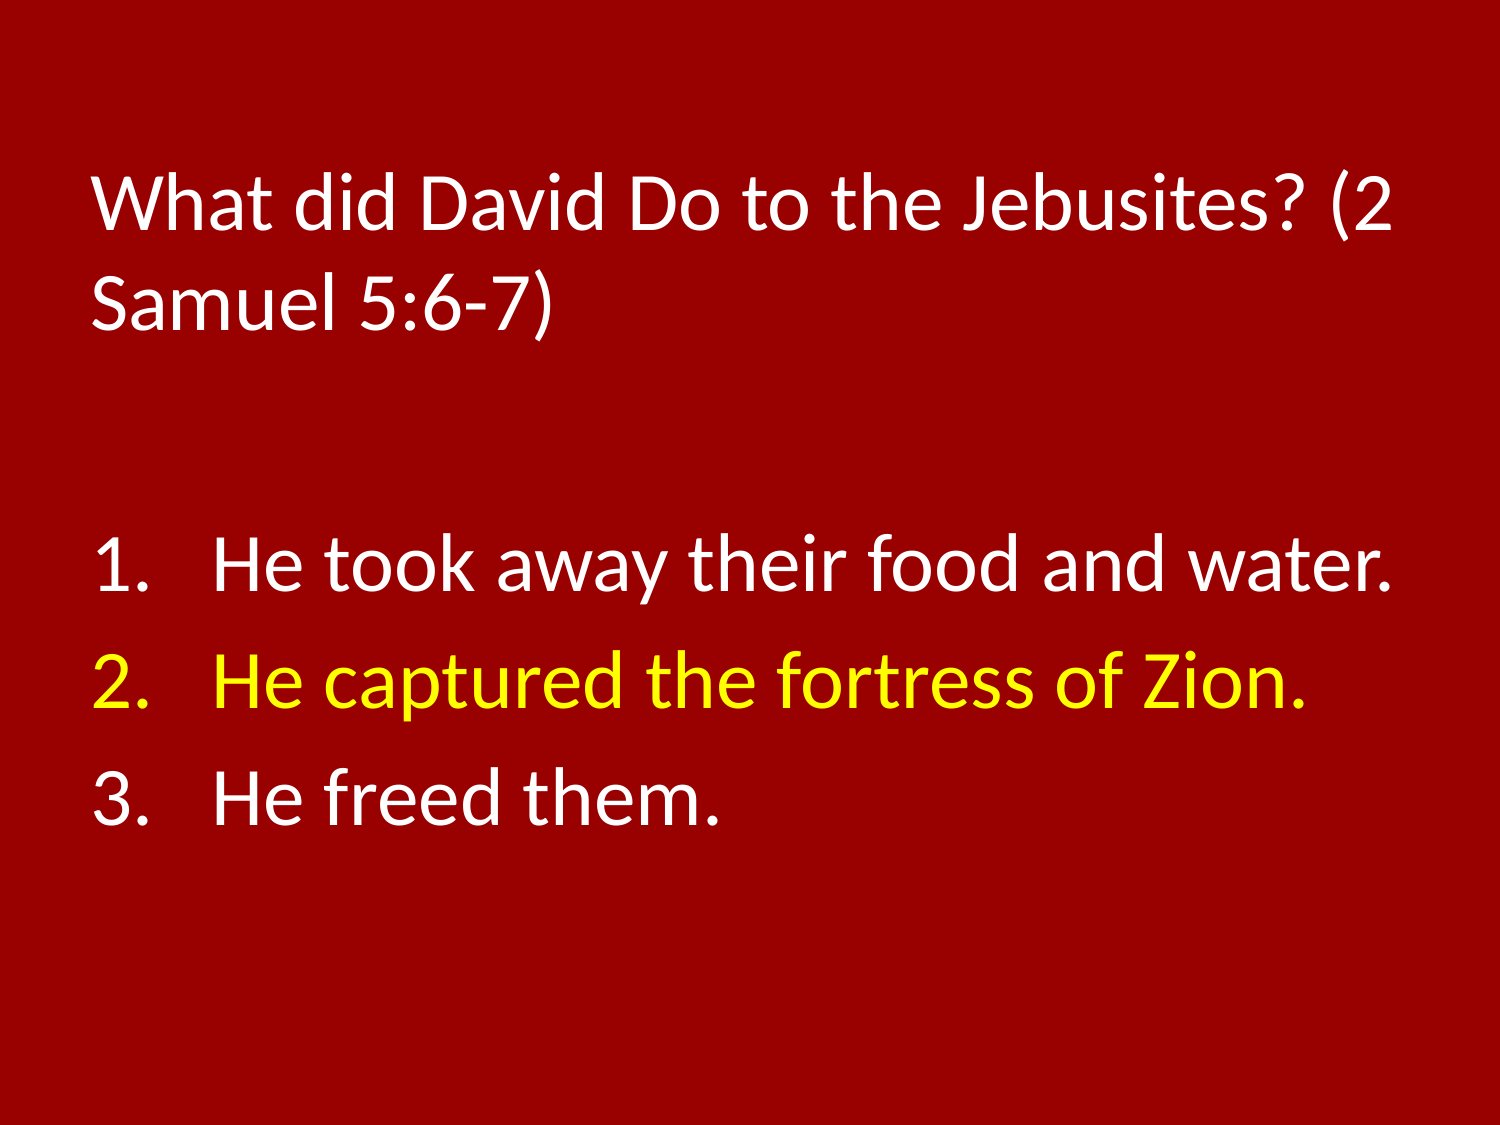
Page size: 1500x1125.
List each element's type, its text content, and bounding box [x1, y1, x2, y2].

title What did David Do to the Jebusites? (2 Samuel 5:6-7) [75, 45, 1425, 450]
list He took away their food and water. He captured the fortress of Zion. He freed them. [75, 501, 1425, 1005]
